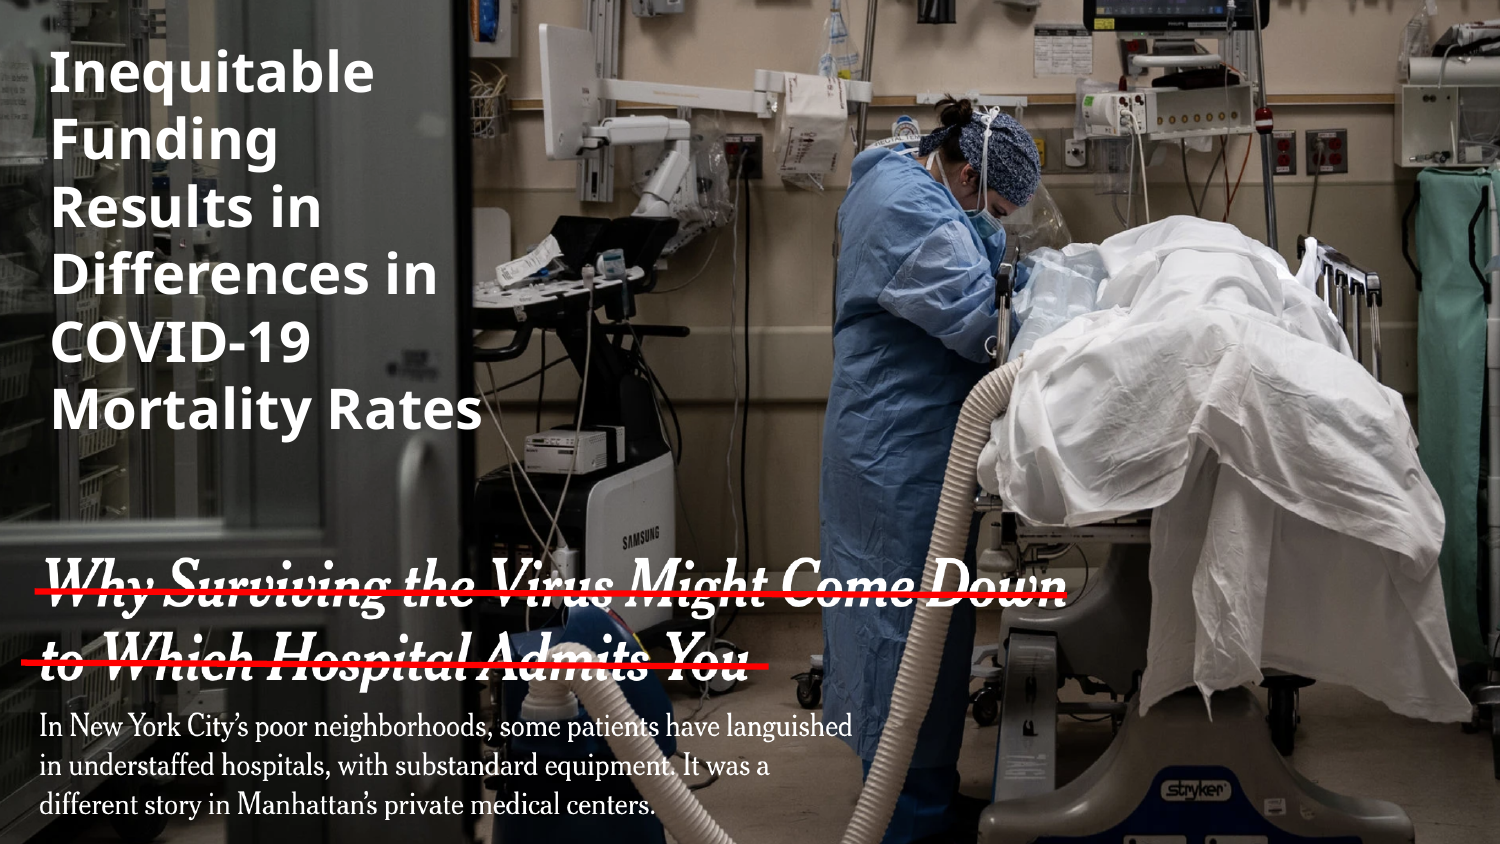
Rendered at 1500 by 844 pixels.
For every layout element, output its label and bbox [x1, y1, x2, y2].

picture [0, 0, 1500, 844]
text_box [34, 591, 1068, 596]
text_box [20, 662, 769, 667]
